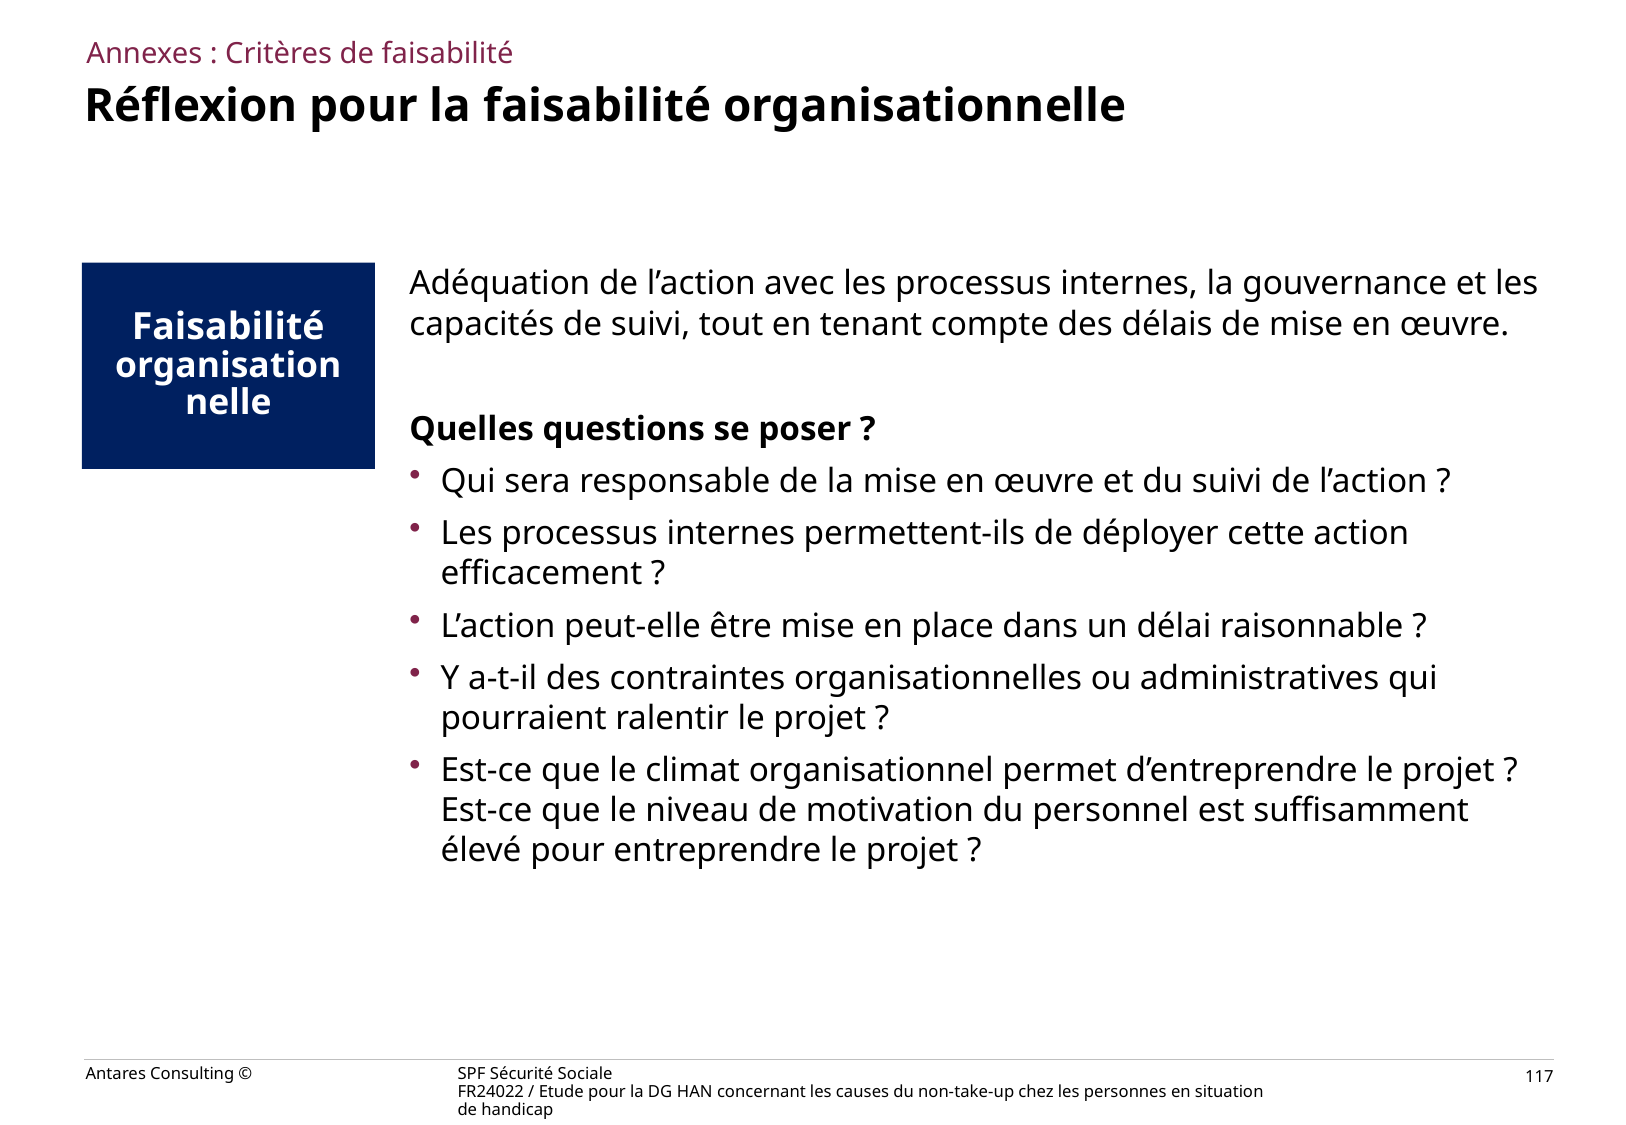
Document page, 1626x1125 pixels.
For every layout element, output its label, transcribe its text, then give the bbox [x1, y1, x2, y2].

text_box Faisabilité organisationnelle [81, 262, 375, 469]
list Adéquation de l’action avec les processus internes, la gouvernance et les capacités de suivi, tout en tenant compte des délais de mise en œuvre. Quelles questions se poser ? Qui sera responsable de la mise en œuvre et du suivi de l’action ? Les processus internes permettent-ils de déployer cette action efficacement ? L’action peut-elle être mise en place dans un délai raisonnable ? Y a-t-il des contraintes organisationnelles ou administratives qui pourraient ralentir le projet ? Est-ce que le climat organisationnel permet d’entreprendre le projet ? Est-ce que le niveau de motivation du personnel est suffisamment élevé pour entreprendre le projet ? [409, 261, 1551, 835]
text_box Annexes : Critères de faisabilité [86, 38, 1522, 70]
title Réflexion pour la faisabilité organisationnelle [84, 82, 1550, 229]
